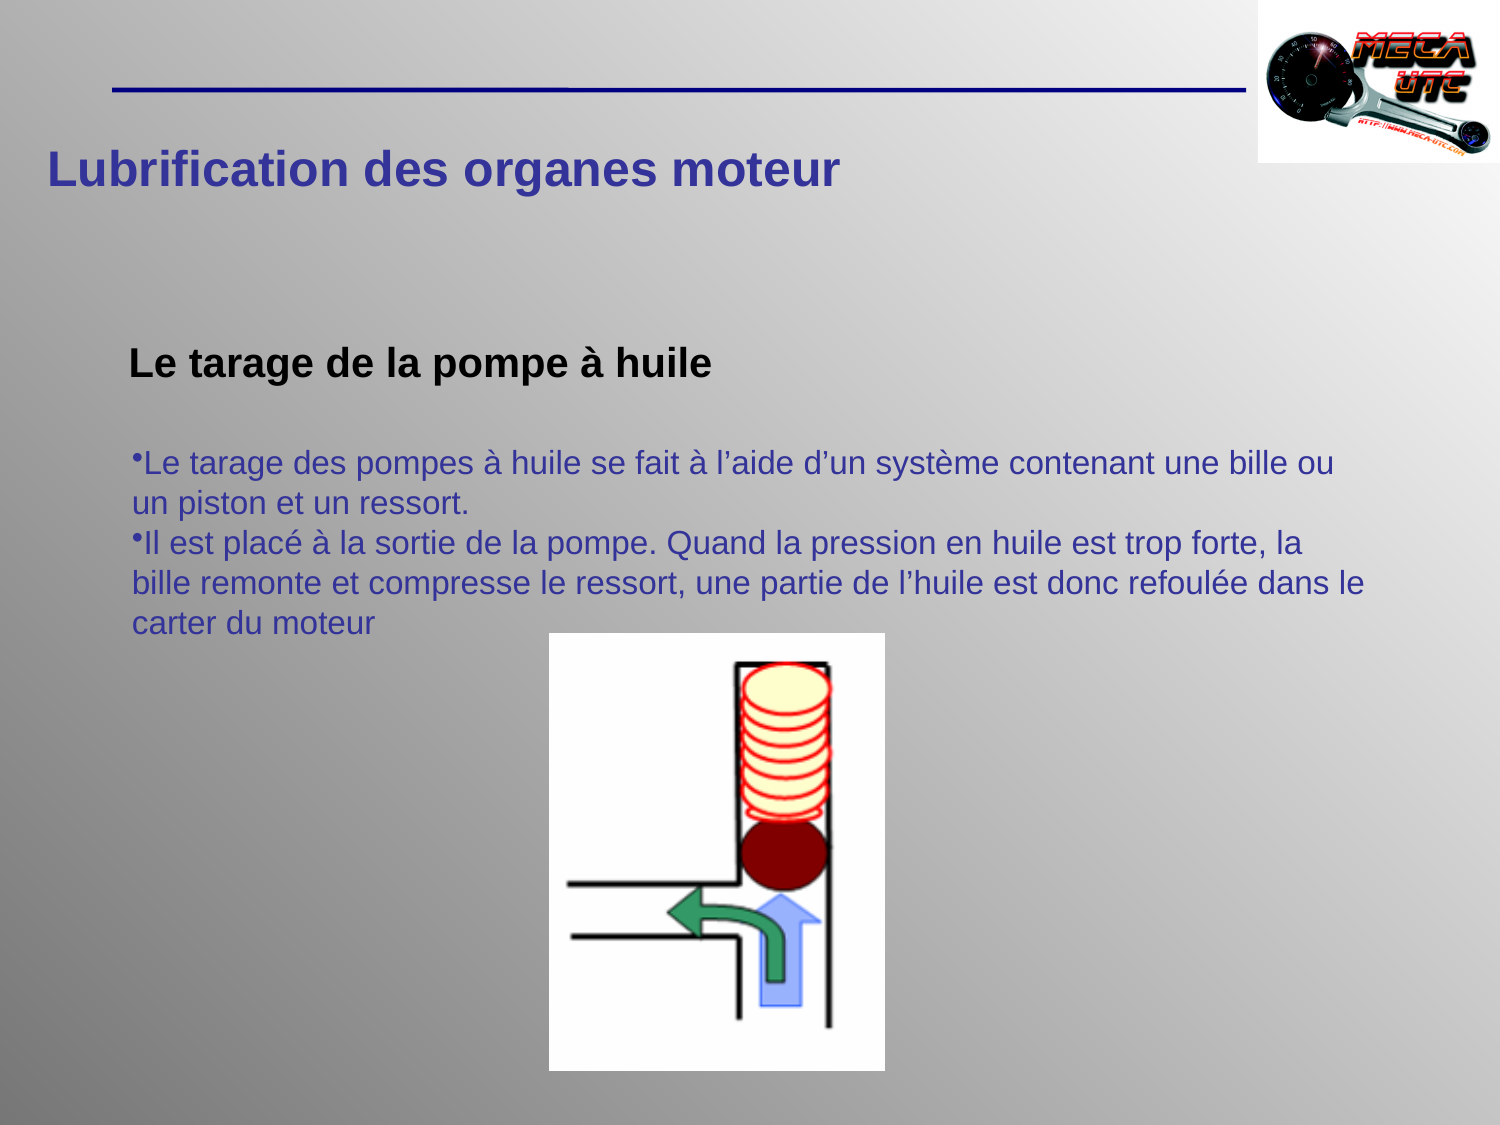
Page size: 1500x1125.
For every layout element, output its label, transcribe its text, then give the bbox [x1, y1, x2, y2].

picture [548, 633, 885, 1071]
text_box Le tarage de la pompe à huile [113, 328, 728, 393]
text_box Lubrification des organes moteur [32, 129, 857, 199]
text_box Lubrification des organes moteur [32, 200, 857, 205]
text_box Le tarage des pompes à huile se fait à l’aide d’un système contenant une bille ou un piston et un ressort. Il est placé à la sortie de la pompe. Quand la pression en huile est trop forte, la bille remonte et compresse le ressort, une partie de l’huile est donc refoulée dans le carter du moteur [117, 434, 1388, 649]
picture [1257, 0, 1500, 164]
